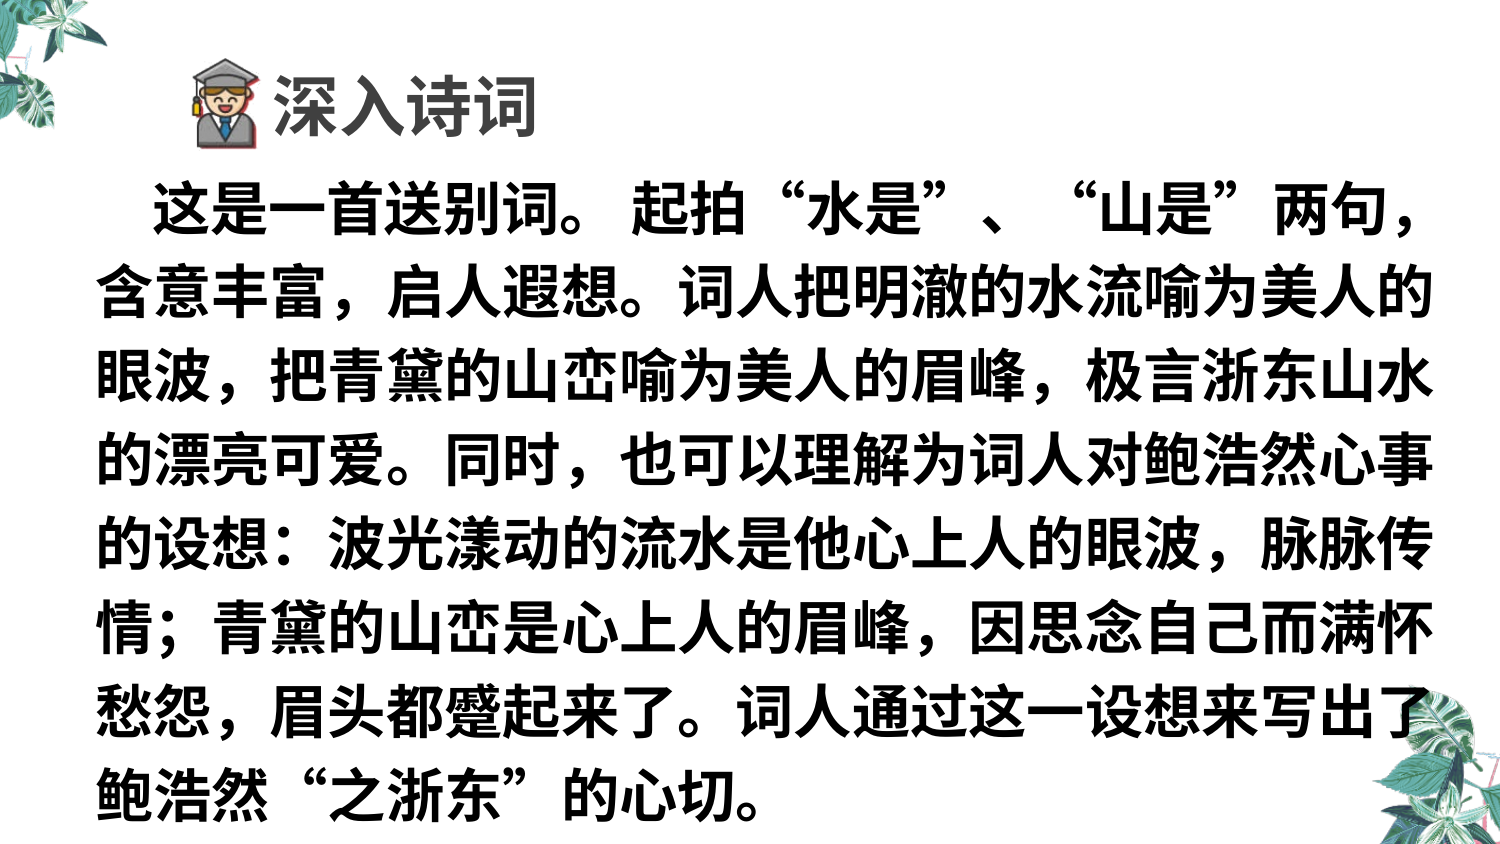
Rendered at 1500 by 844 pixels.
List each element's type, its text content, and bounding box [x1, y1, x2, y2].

picture [185, 57, 271, 153]
list 这是一首送别词。 起拍“水是”、“山是”两句，含意丰富，启人遐想。词人把明澈的水流喻为美人的眼波，把青黛的山峦喻为美人的眉峰，极言浙东山水的漂亮可爱。同时，也可以理解为词人对鲍浩然心事的设想：波光漾动的流水是他心上人的眼波，脉脉传情；青黛的山峦是心上人的眉峰，因思念自己而满怀愁怨，眉头都蹙起来了。词人通过这一设想来写出了鲍浩然“之浙东”的心切。 [82, 151, 1472, 714]
picture [0, 0, 149, 168]
picture [1292, 592, 1500, 844]
title 深入诗词 [271, 57, 668, 153]
